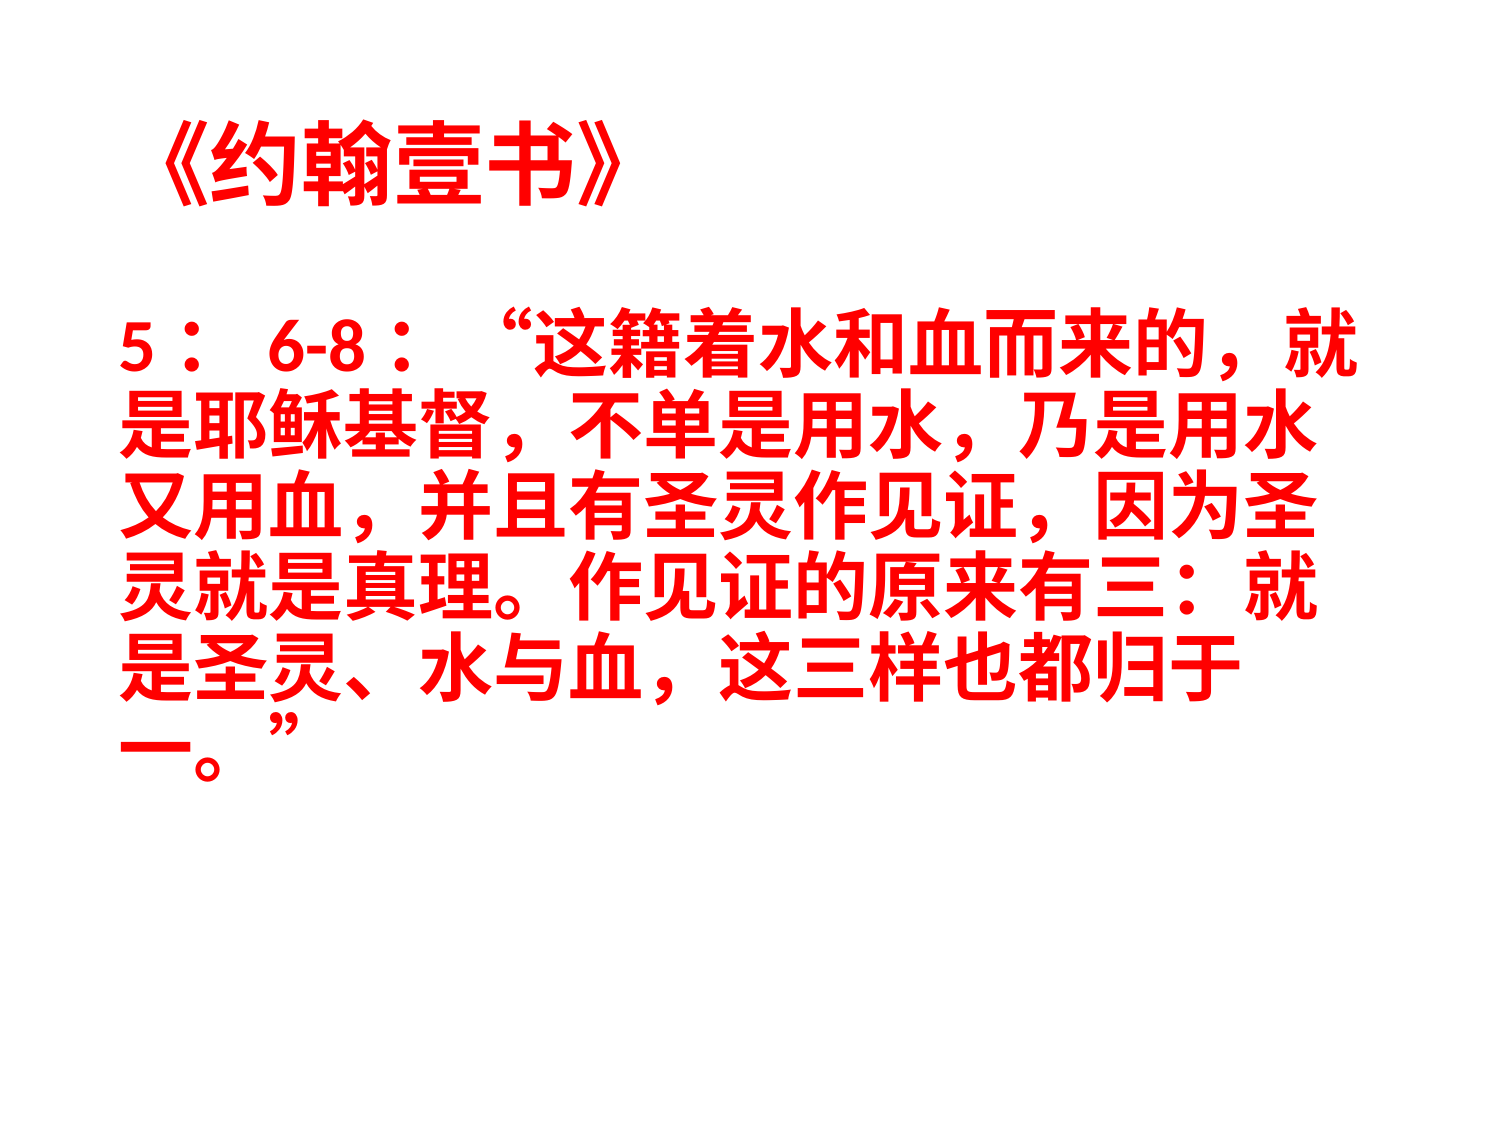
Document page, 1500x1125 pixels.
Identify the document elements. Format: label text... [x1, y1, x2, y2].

list 5：6-8：“这籍着水和血而来的，就是耶稣基督，不单是用水，乃是用水又用血，并且有圣灵作见证，因为圣灵就是真理。作见证的原来有三：就是圣灵、水与血，这三样也都归于一。” [103, 299, 1397, 1014]
title 《约翰壹书》 [103, 59, 1397, 278]
